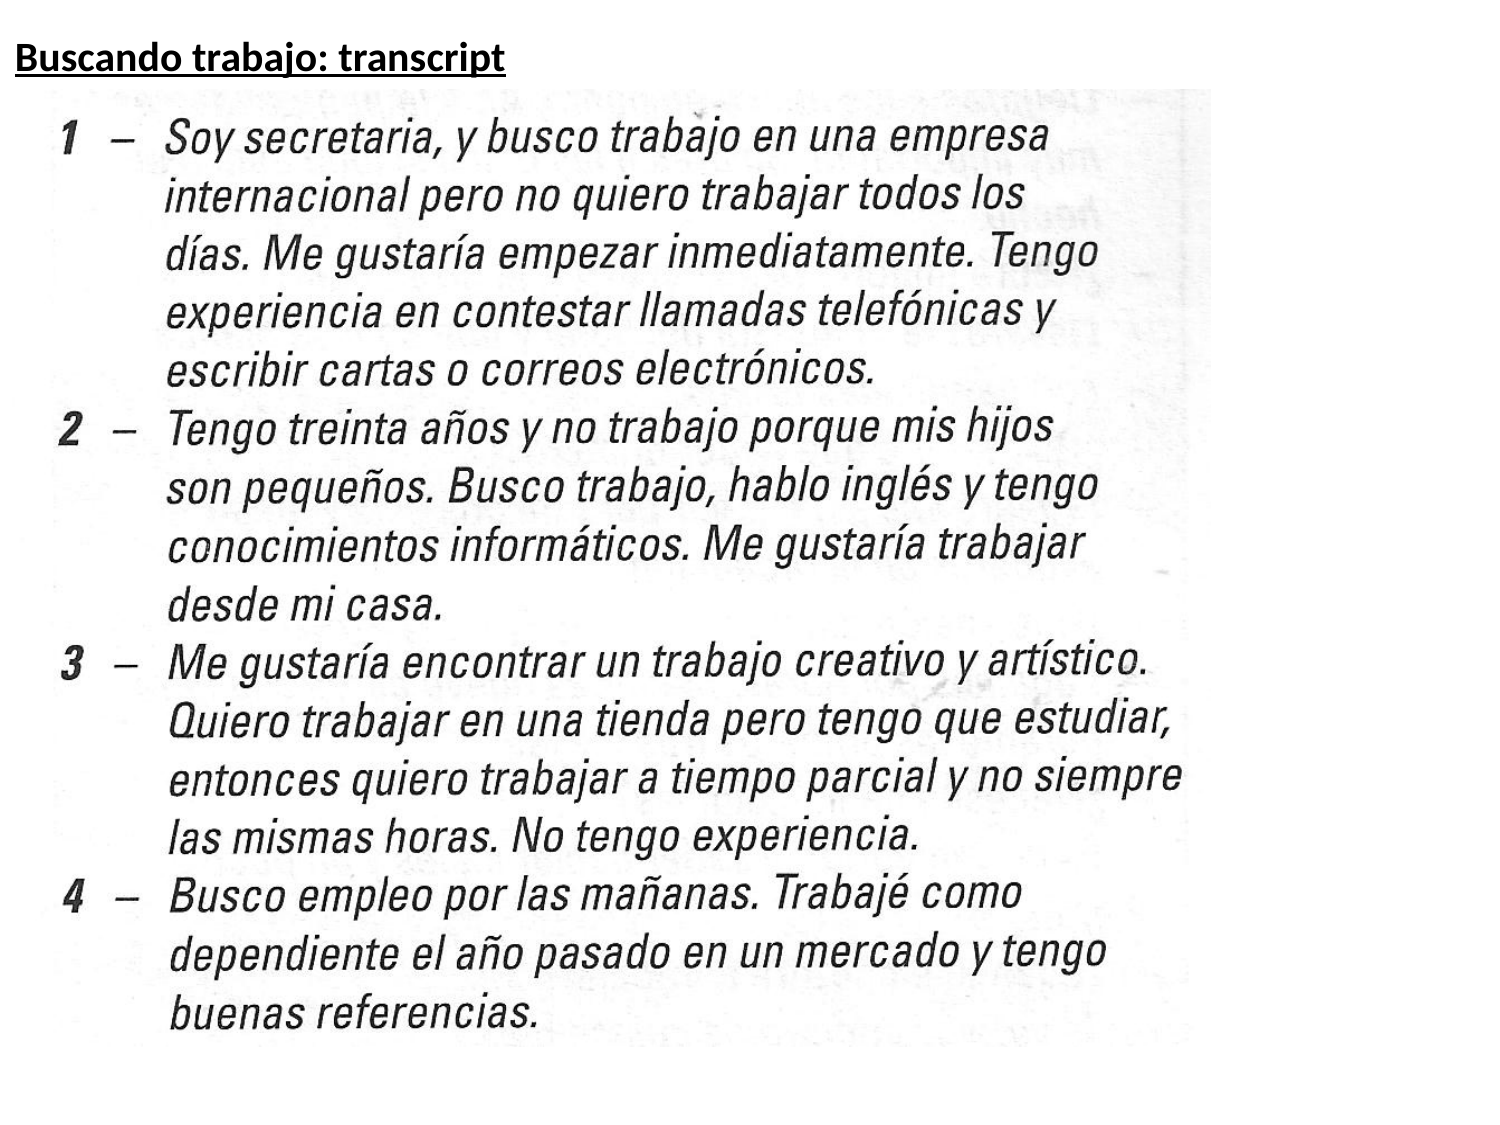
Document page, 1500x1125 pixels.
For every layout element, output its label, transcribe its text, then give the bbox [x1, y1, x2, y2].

text_box Buscando trabajo: transcript [0, 0, 1500, 407]
picture [0, 89, 1211, 1047]
